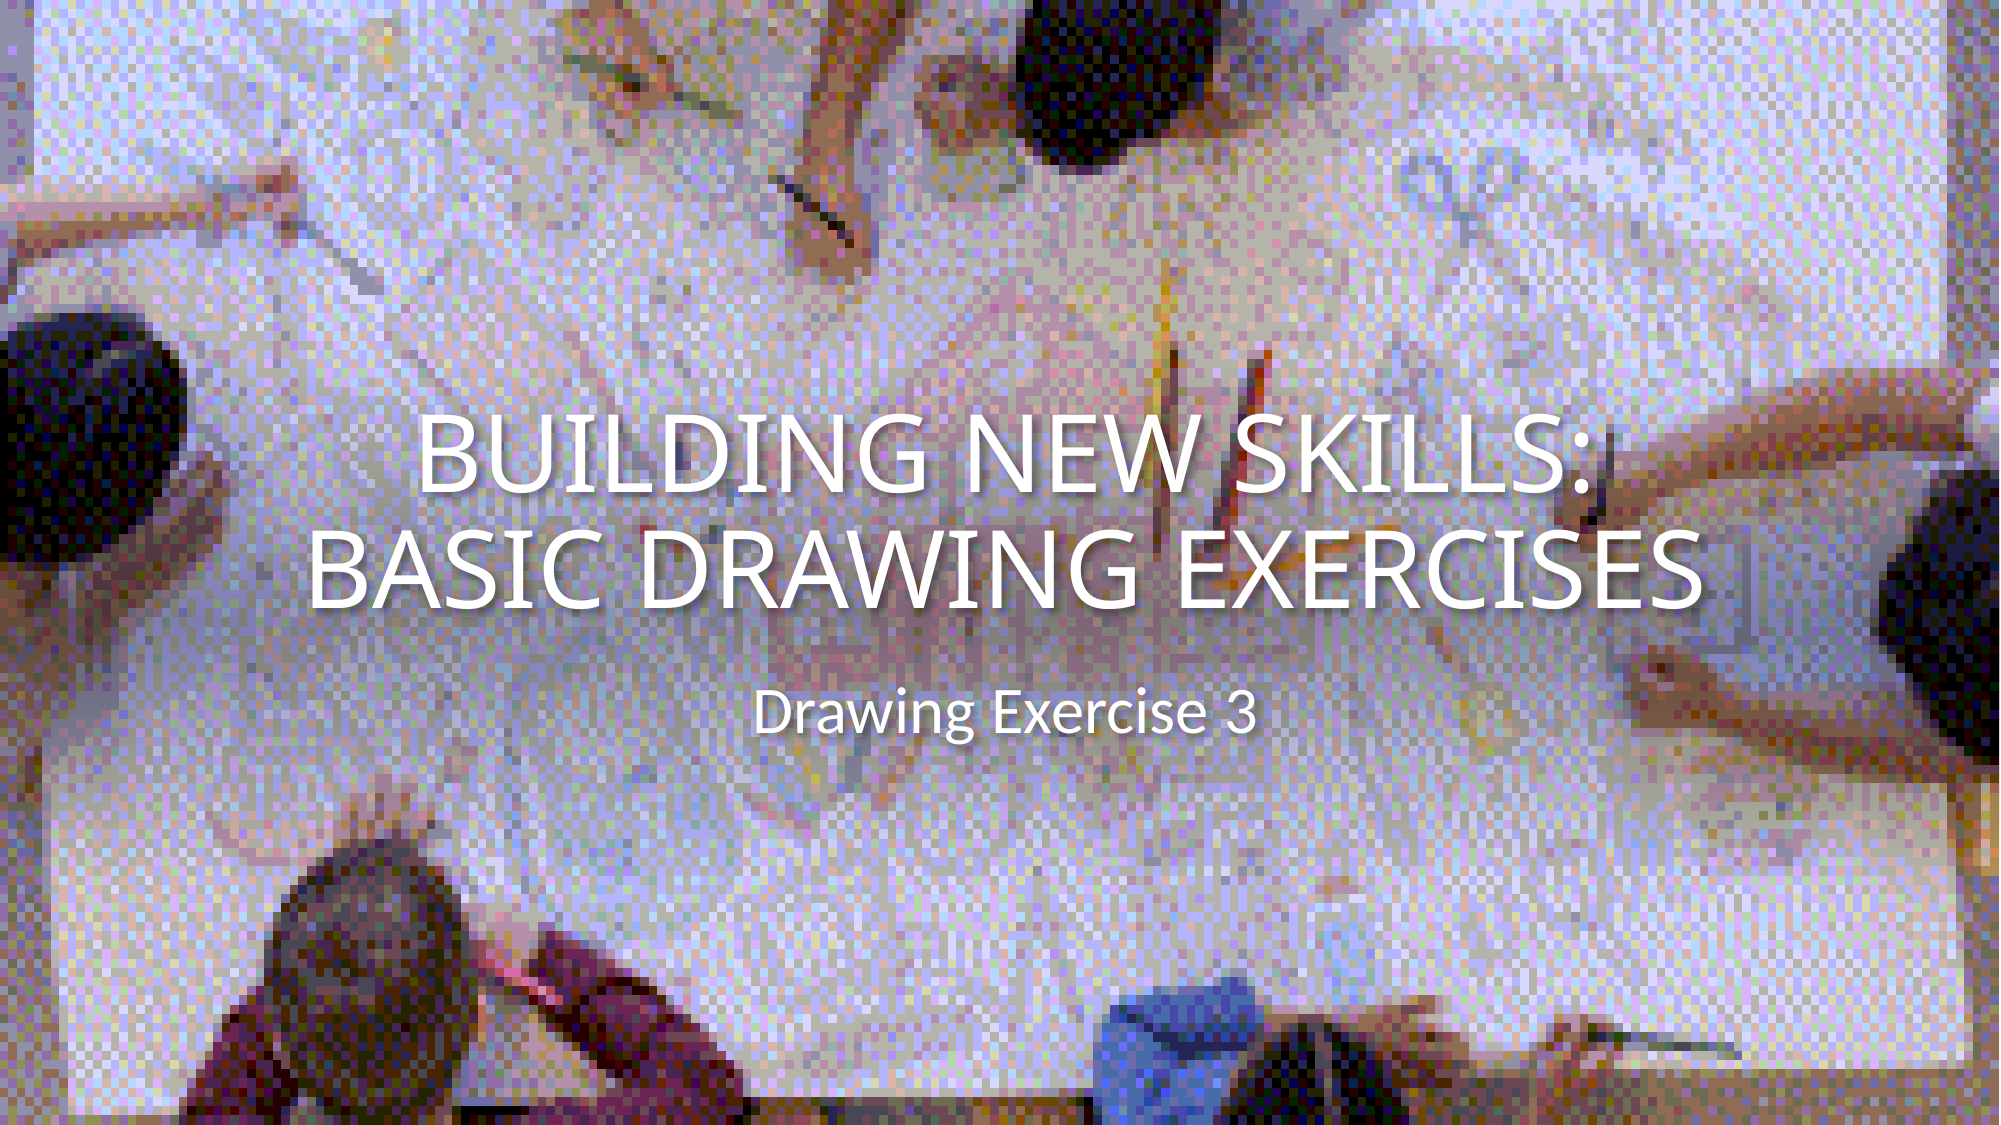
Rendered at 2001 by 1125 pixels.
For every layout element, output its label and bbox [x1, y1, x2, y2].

text_box [0, 0, 2000, 1125]
